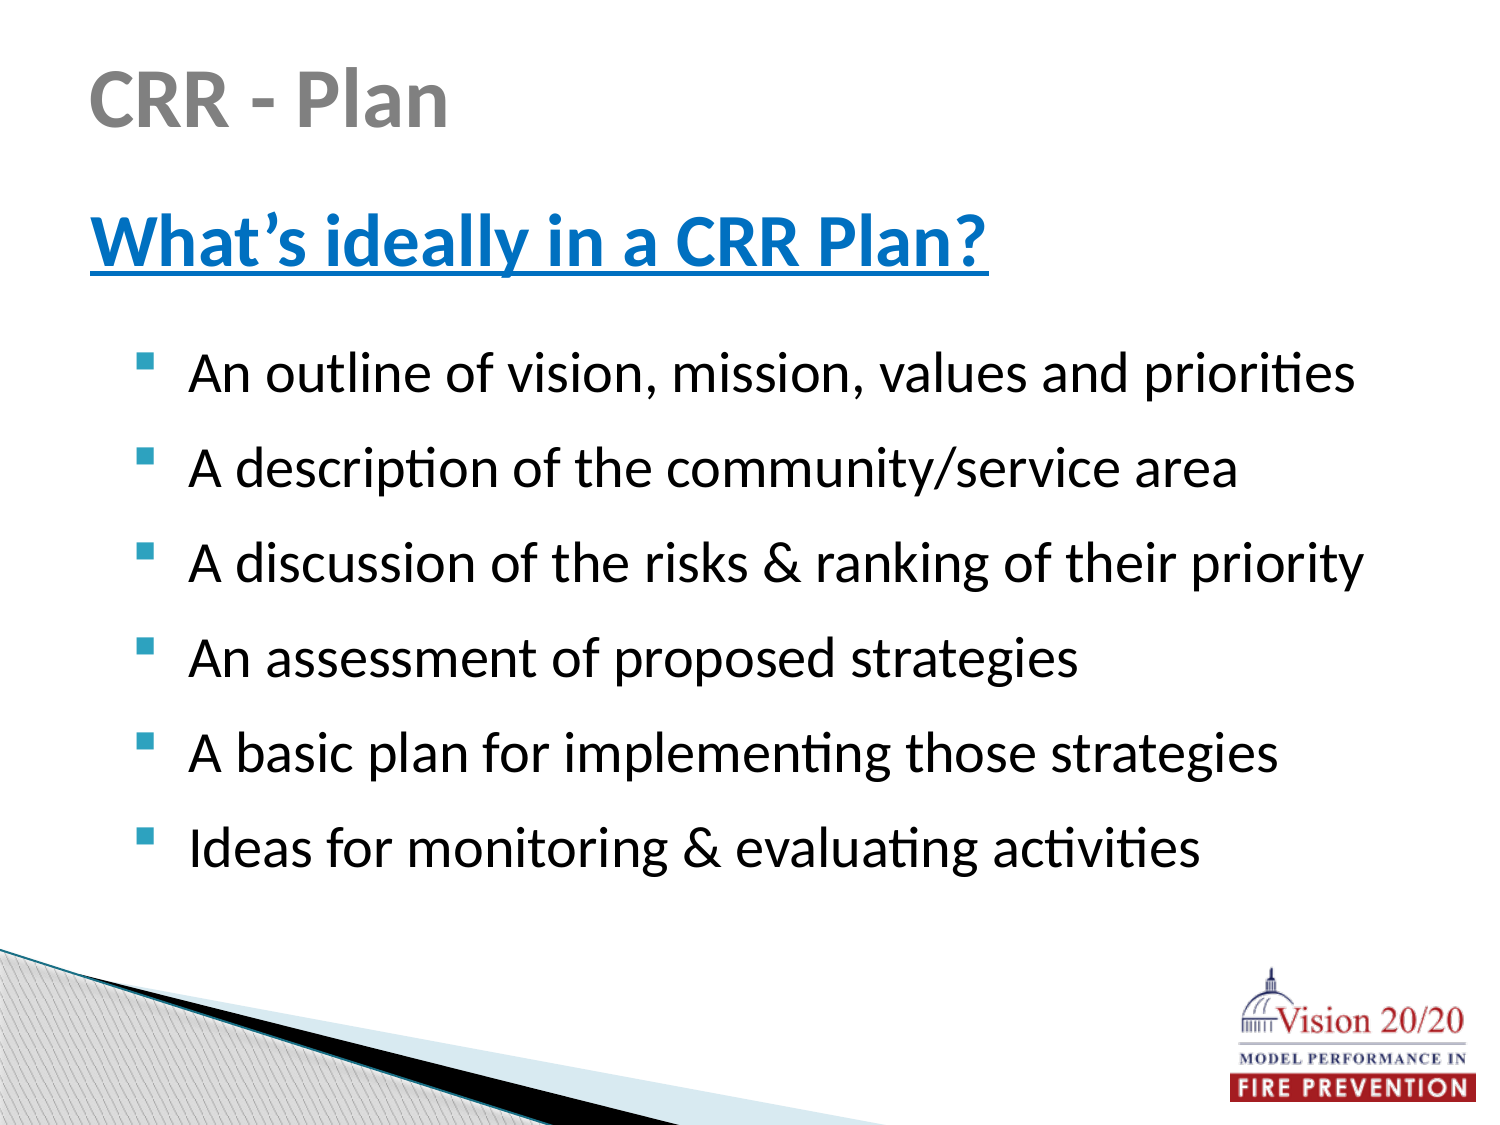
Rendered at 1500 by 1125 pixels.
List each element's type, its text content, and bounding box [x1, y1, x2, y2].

title CRR - Plan [75, 0, 1425, 188]
picture [1229, 962, 1476, 1102]
list What’s ideally in a CRR Plan? An outline of vision, mission, values and priorities A description of the community/service area A discussion of the risks & ranking of their priority An assessment of proposed strategies A basic plan for implementing those strategies Ideas for monitoring & evaluating activities [74, 174, 1426, 918]
